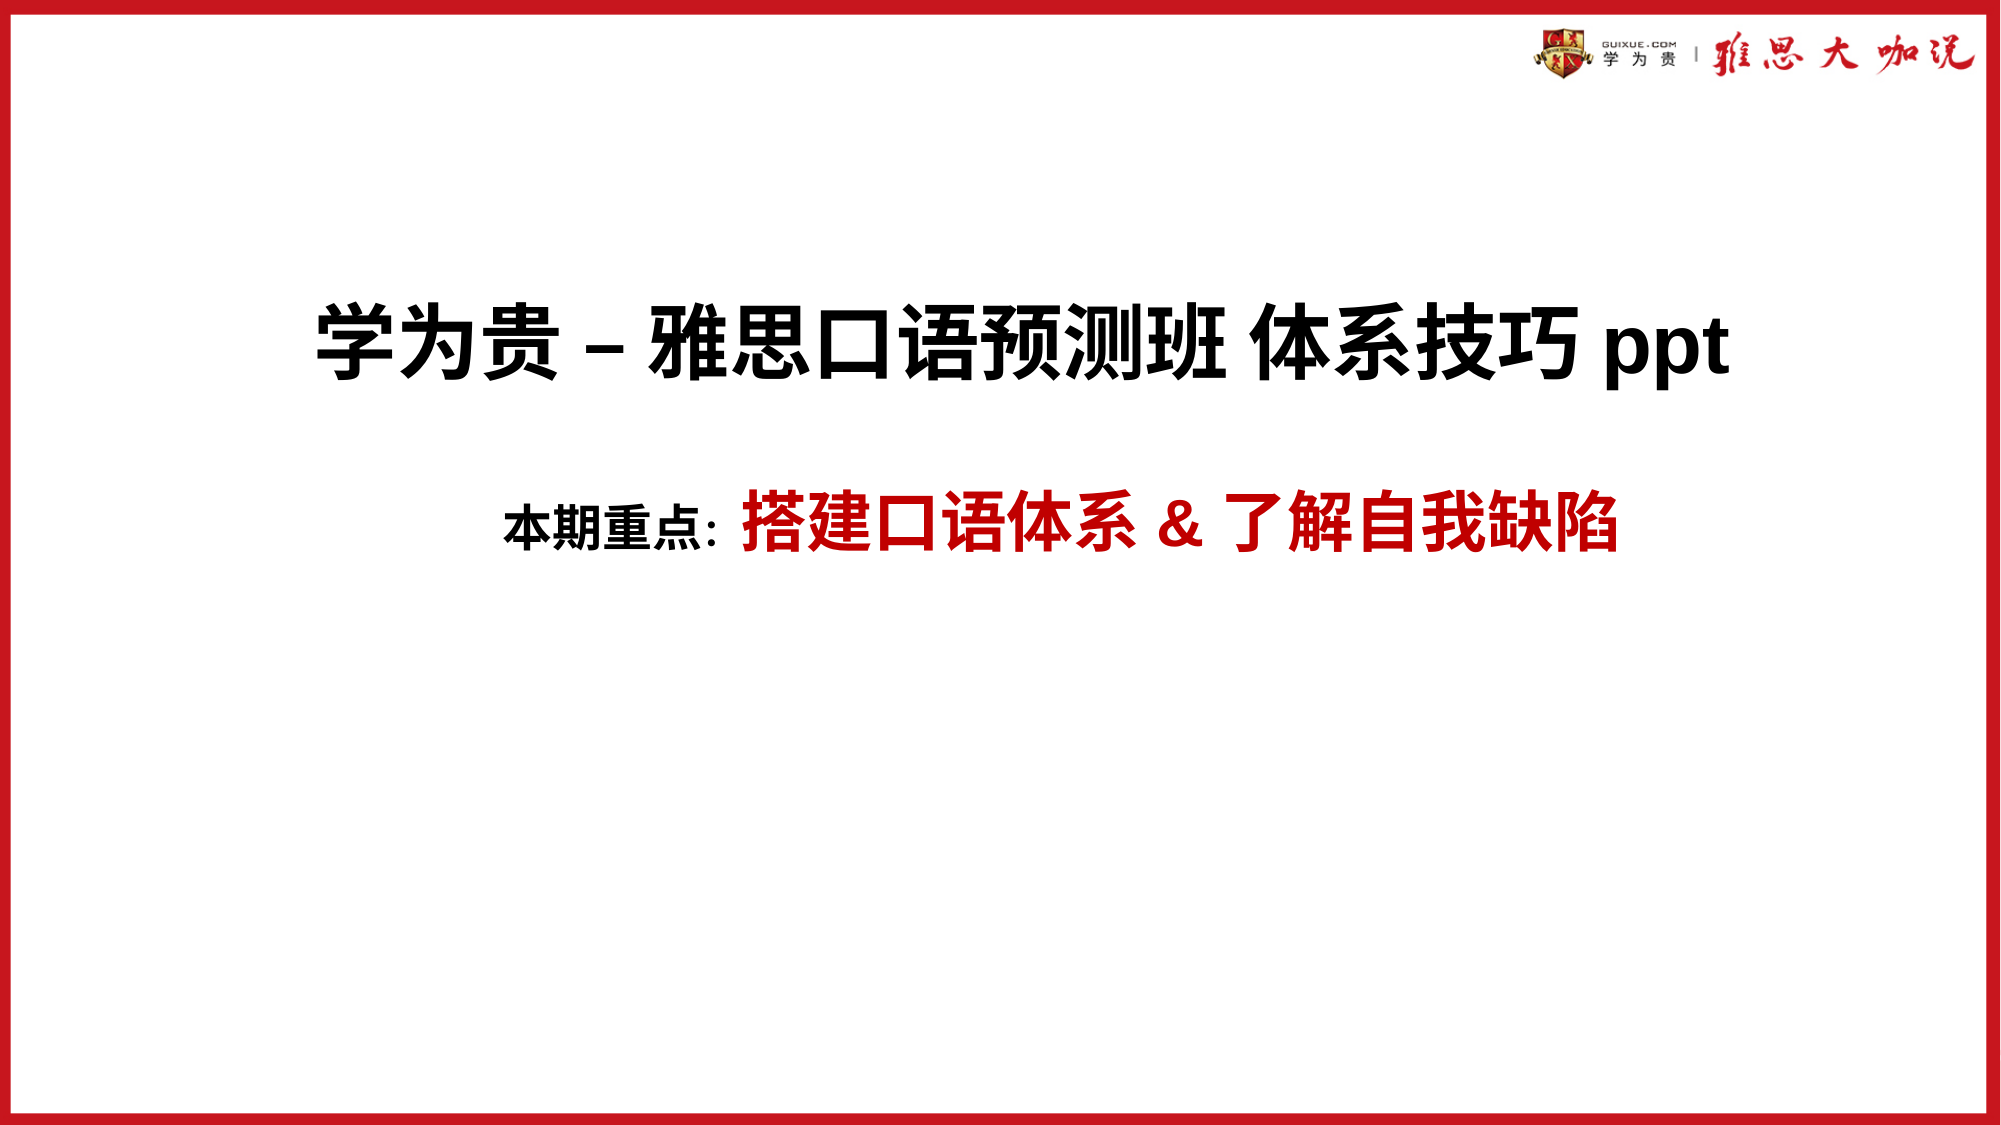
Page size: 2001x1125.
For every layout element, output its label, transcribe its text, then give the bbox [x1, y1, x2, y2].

picture [0, 0, 2001, 1125]
text_box 学为贵 – 雅思口语预测班 体系技巧ppt 本期重点：搭建口语体系&了解自我缺陷 [288, 282, 1756, 703]
